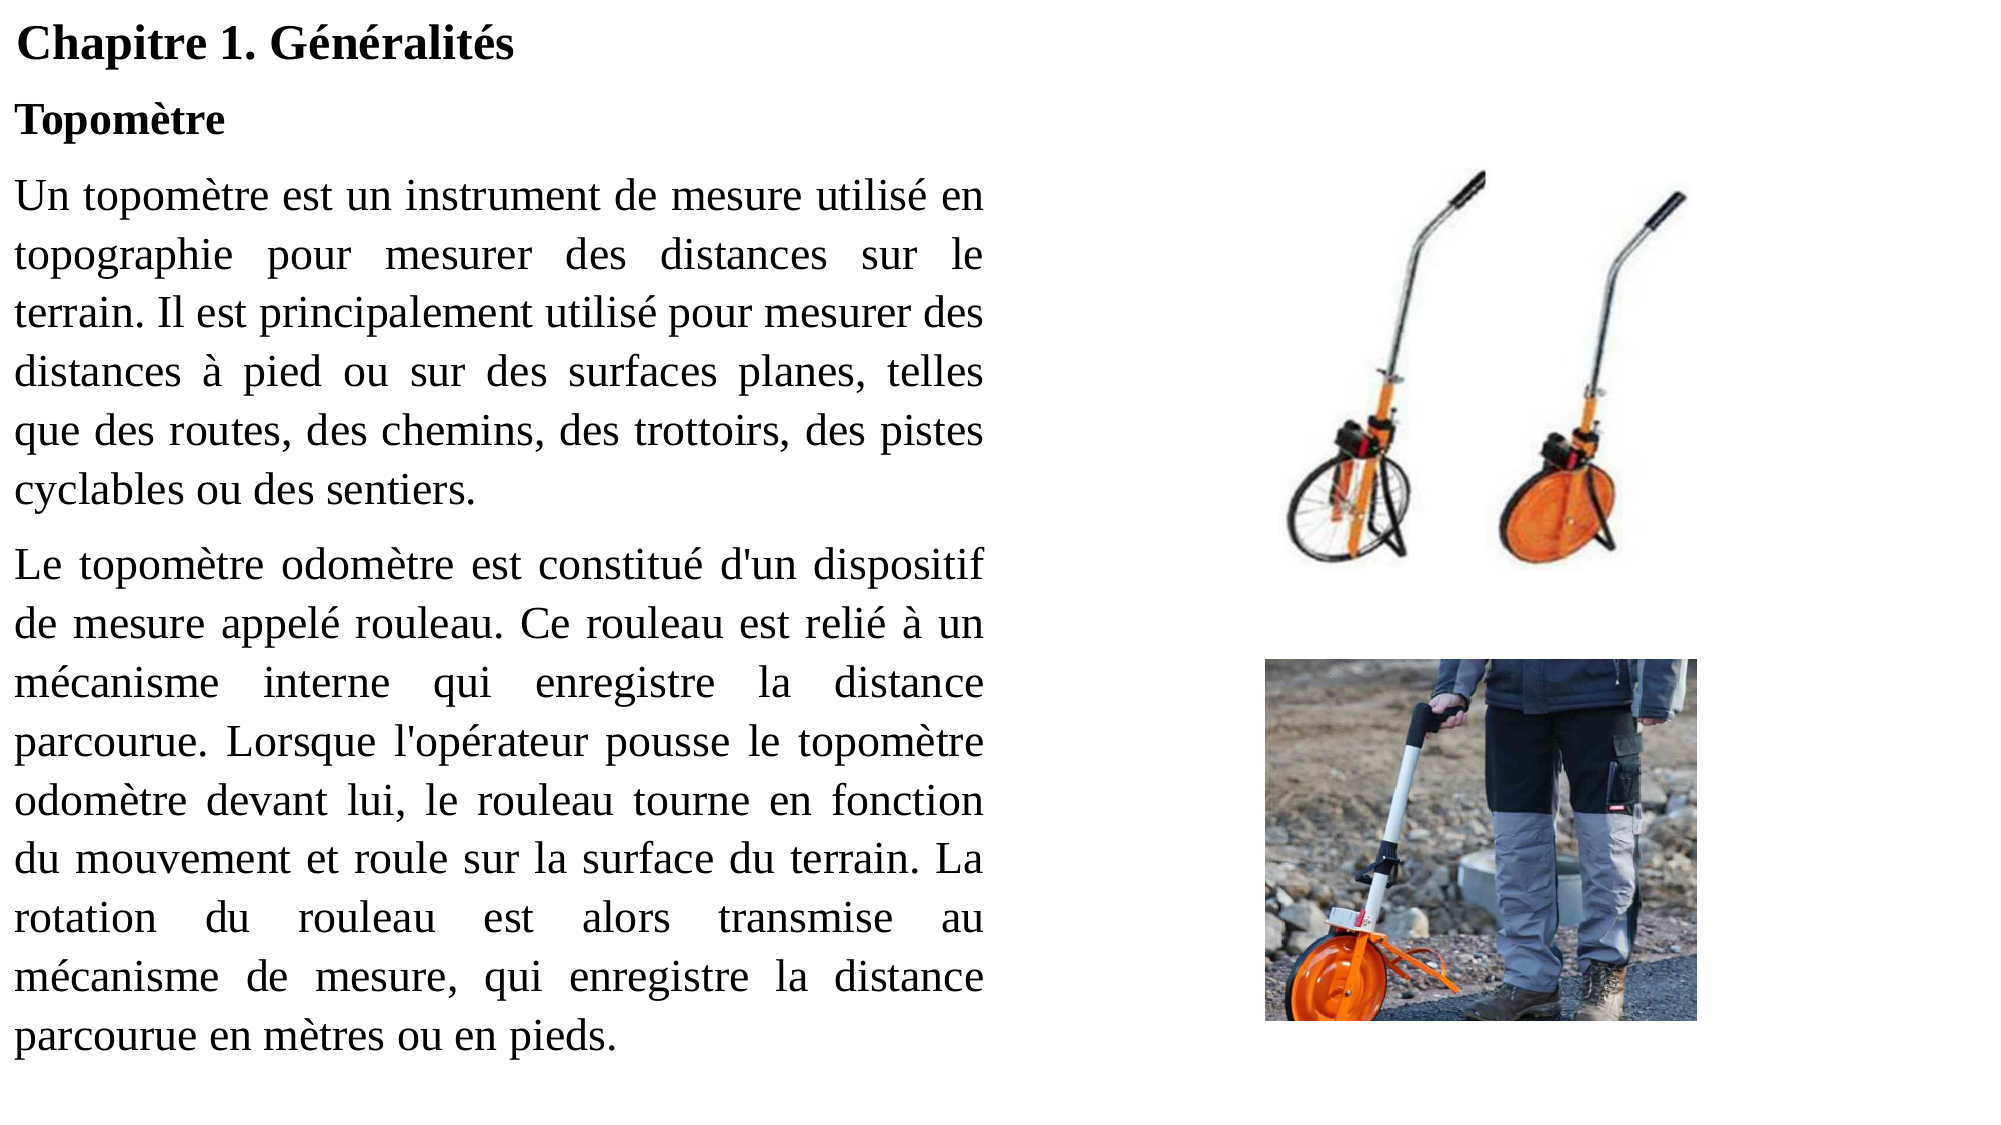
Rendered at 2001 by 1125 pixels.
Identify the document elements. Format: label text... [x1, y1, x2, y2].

picture [1278, 156, 1697, 571]
text_box Topomètre Un topomètre est un instrument de mesure utilisé en topographie pour mesurer des distances sur le terrain. Il est principalement utilisé pour mesurer des distances à pied ou sur des surfaces planes, telles que des routes, des chemins, des trottoirs, des pistes cyclables ou des sentiers. Le topomètre odomètre est constitué d'un dispositif de mesure appelé rouleau. Ce rouleau est relié à un mécanisme interne qui enregistre la distance parcourue. Lorsque l'opérateur pousse le topomètre odomètre devant lui, le rouleau tourne en fonction du mouvement et roule sur la surface du terrain. La rotation du rouleau est alors transmise au mécanisme de mesure, qui enregistre la distance parcourue en mètres ou en pieds. [0, 77, 1000, 1067]
text_box Chapitre 1. Généralités [2, 2, 531, 77]
picture [1265, 659, 1697, 1021]
